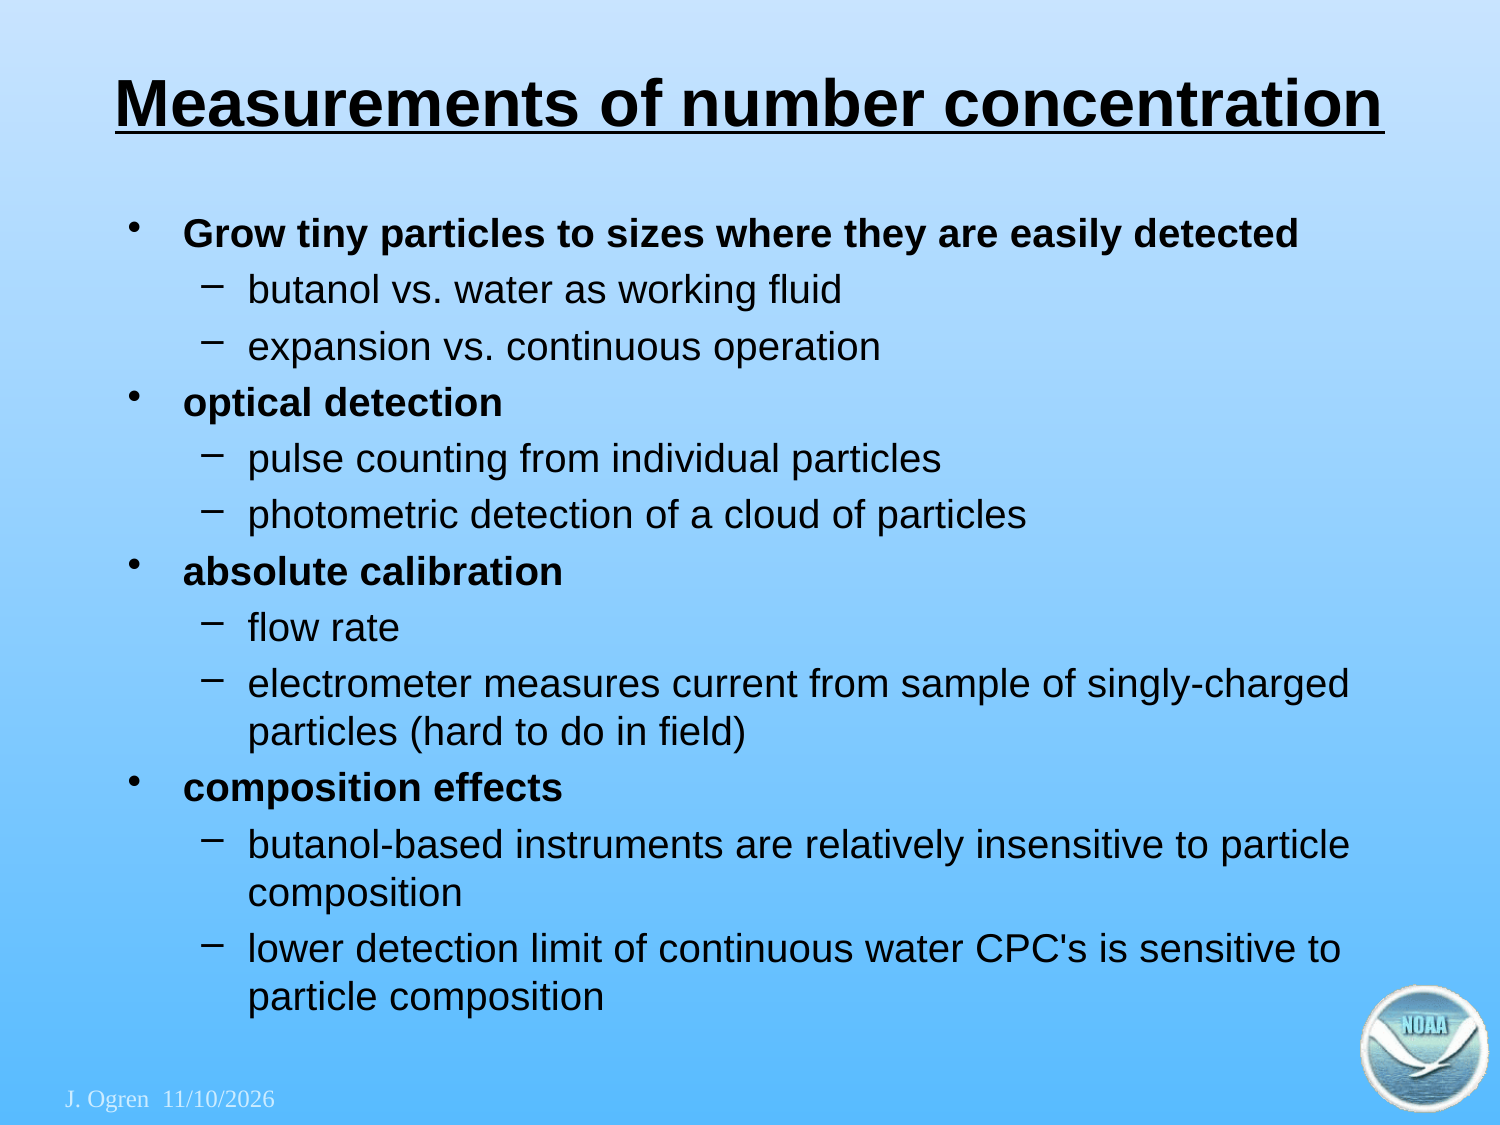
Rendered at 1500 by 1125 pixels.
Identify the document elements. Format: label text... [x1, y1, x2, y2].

list Grow tiny particles to sizes where they are easily detected butanol vs. water as working fluid expansion vs. continuous operation optical detection pulse counting from individual particles photometric detection of a cloud of particles absolute calibration flow rate electrometer measures current from sample of singly-charged particles (hard to do in field) composition effects butanol-based instruments are relatively insensitive to particle composition lower detection limit of continuous water CPC's is sensitive to particle composition [112, 199, 1401, 1038]
title Measurements of number concentration [37, 49, 1463, 151]
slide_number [49, 1074, 351, 1125]
picture [1351, 974, 1500, 1125]
